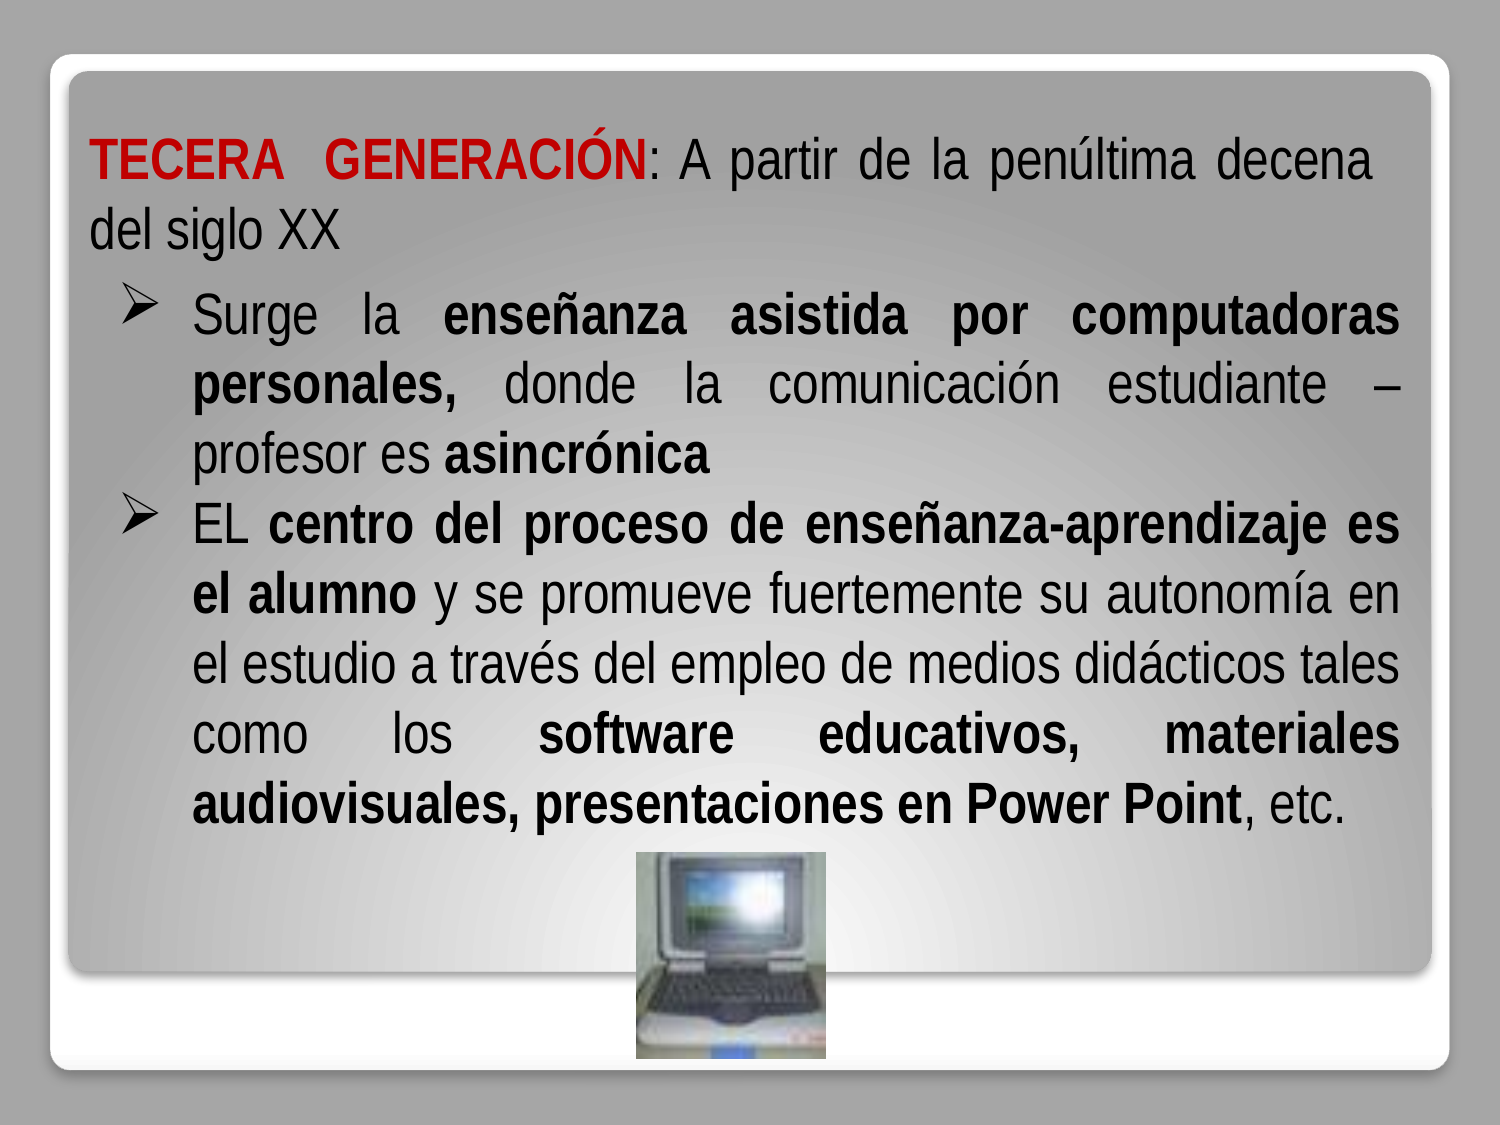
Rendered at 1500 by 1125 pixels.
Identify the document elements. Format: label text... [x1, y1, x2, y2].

text_box TECERA GENERACIÓN: A partir de la penúltima decena del siglo XX [74, 113, 1388, 269]
picture [636, 852, 826, 1059]
text_box Surge la enseñanza asistida por computadoras personales, donde la comunicación estudiante – profesor es asincrónica EL centro del proceso de enseñanza-aprendizaje es el alumno y se promueve fuertemente su autonomía en el estudio a través del empleo de medios didácticos tales como los software educativos, materiales audiovisuales, presentaciones en Power Point, etc. [102, 268, 1417, 843]
